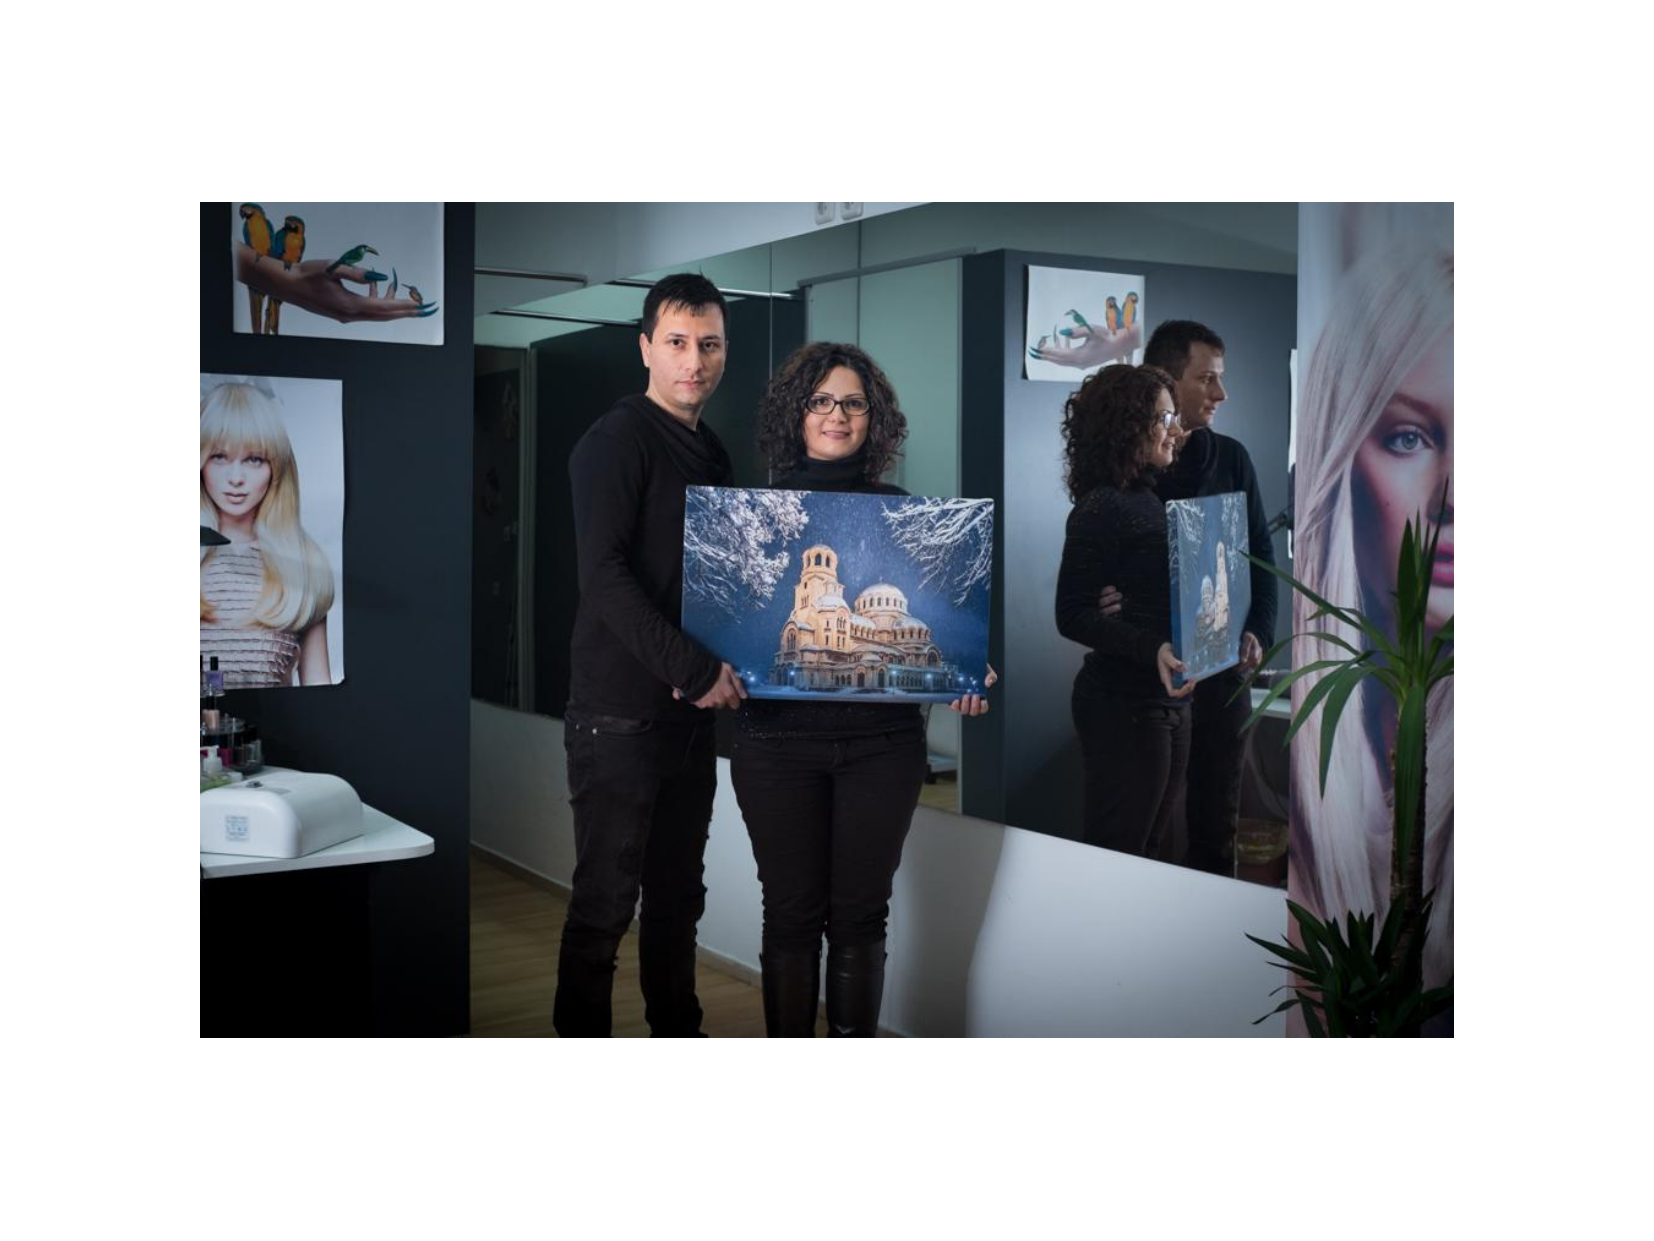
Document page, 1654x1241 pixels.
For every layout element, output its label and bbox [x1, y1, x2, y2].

picture [200, 202, 1454, 1038]
